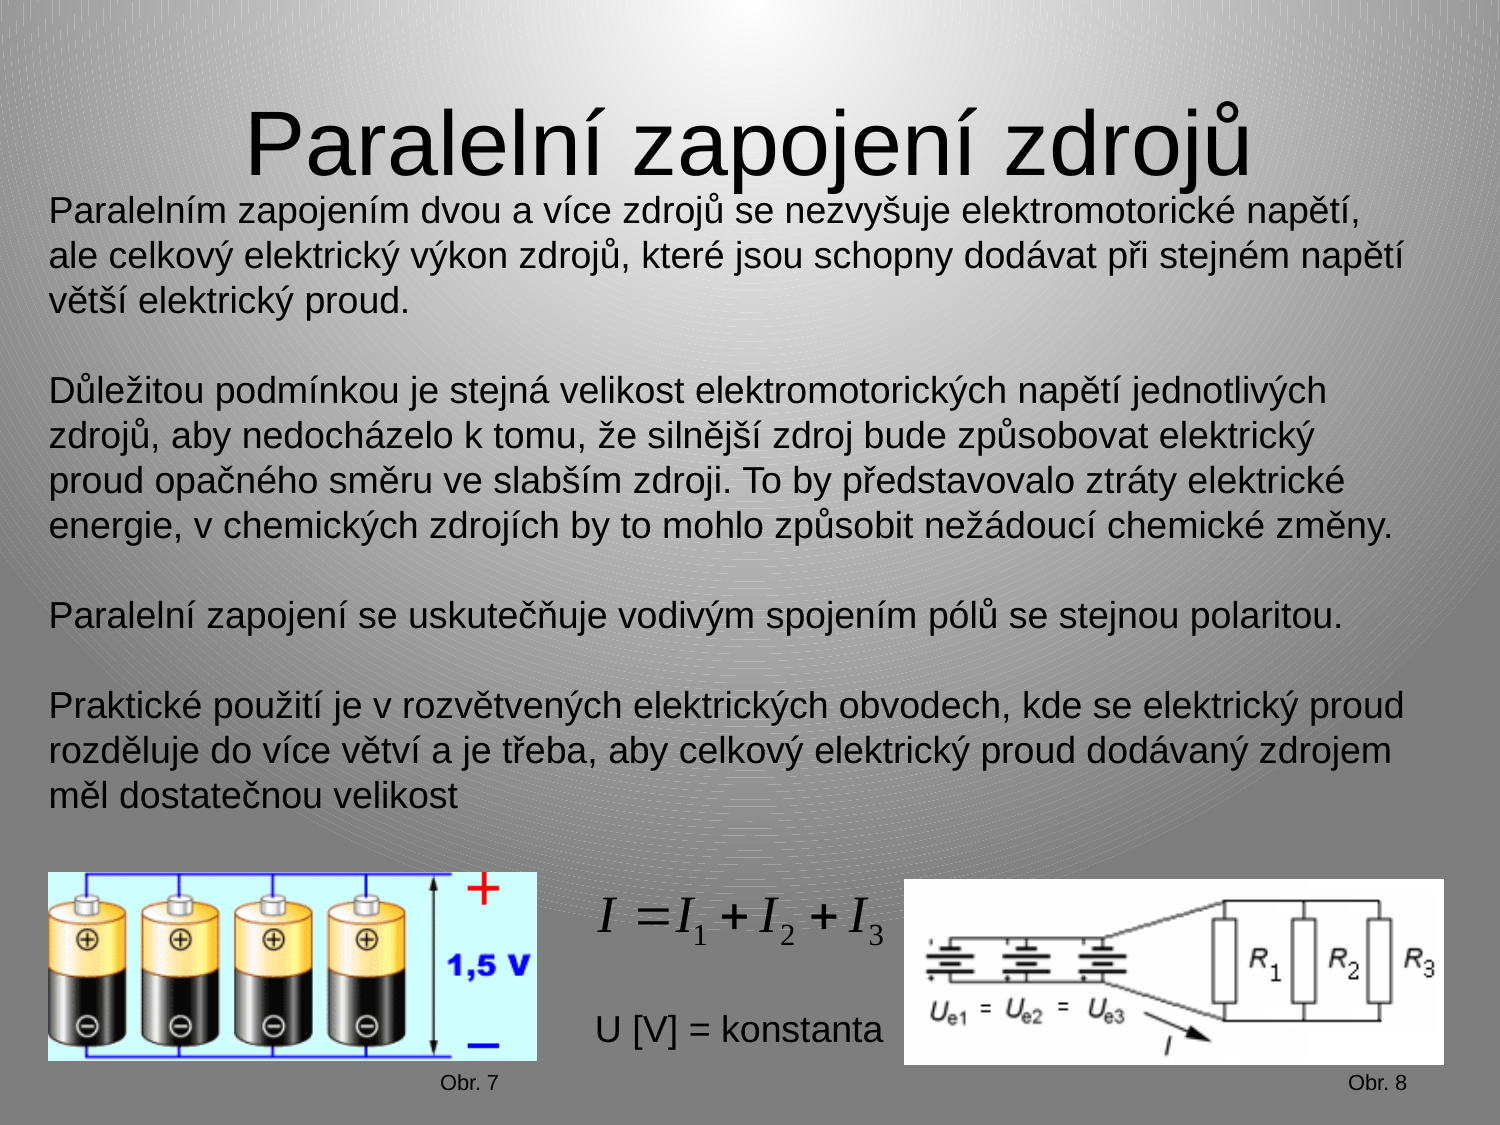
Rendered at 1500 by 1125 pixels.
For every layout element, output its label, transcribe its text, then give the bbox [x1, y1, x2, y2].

text_box Obr. 8 [1333, 1072, 1444, 1103]
picture [48, 872, 537, 1061]
text_box U [V] = konstanta [580, 998, 899, 1058]
text_box Paralelním zapojením dvou a více zdrojů se nezvyšuje elektromotorické napětí, ale celkový elektrický výkon zdrojů, které jsou schopny dodávat při stejném napětí větší elektrický proud. Důležitou podmínkou je stejná velikost elektromotorických napětí jednotlivých zdrojů, aby nedocházelo k tomu, že silnější zdroj bude způsobovat elektrický proud opačného směru ve slabším zdroji. To by představovalo ztráty elektrické energie, v chemických zdrojích by to mohlo způsobit nežádoucí chemické změny. Paralelní zapojení se uskutečňuje vodivým spojením pólů se stejnou polaritou. Praktické použití je v rozvětvených elektrických obvodech, kde se elektrický proud rozděluje do více větví a je třeba, aby celkový elektrický proud dodávaný zdrojem měl dostatečnou velikost [33, 178, 1422, 824]
text_box Obr. 7 [425, 1066, 537, 1103]
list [587, 879, 891, 959]
picture [904, 878, 1445, 1065]
title Paralelní zapojení zdrojů [74, 44, 1426, 233]
